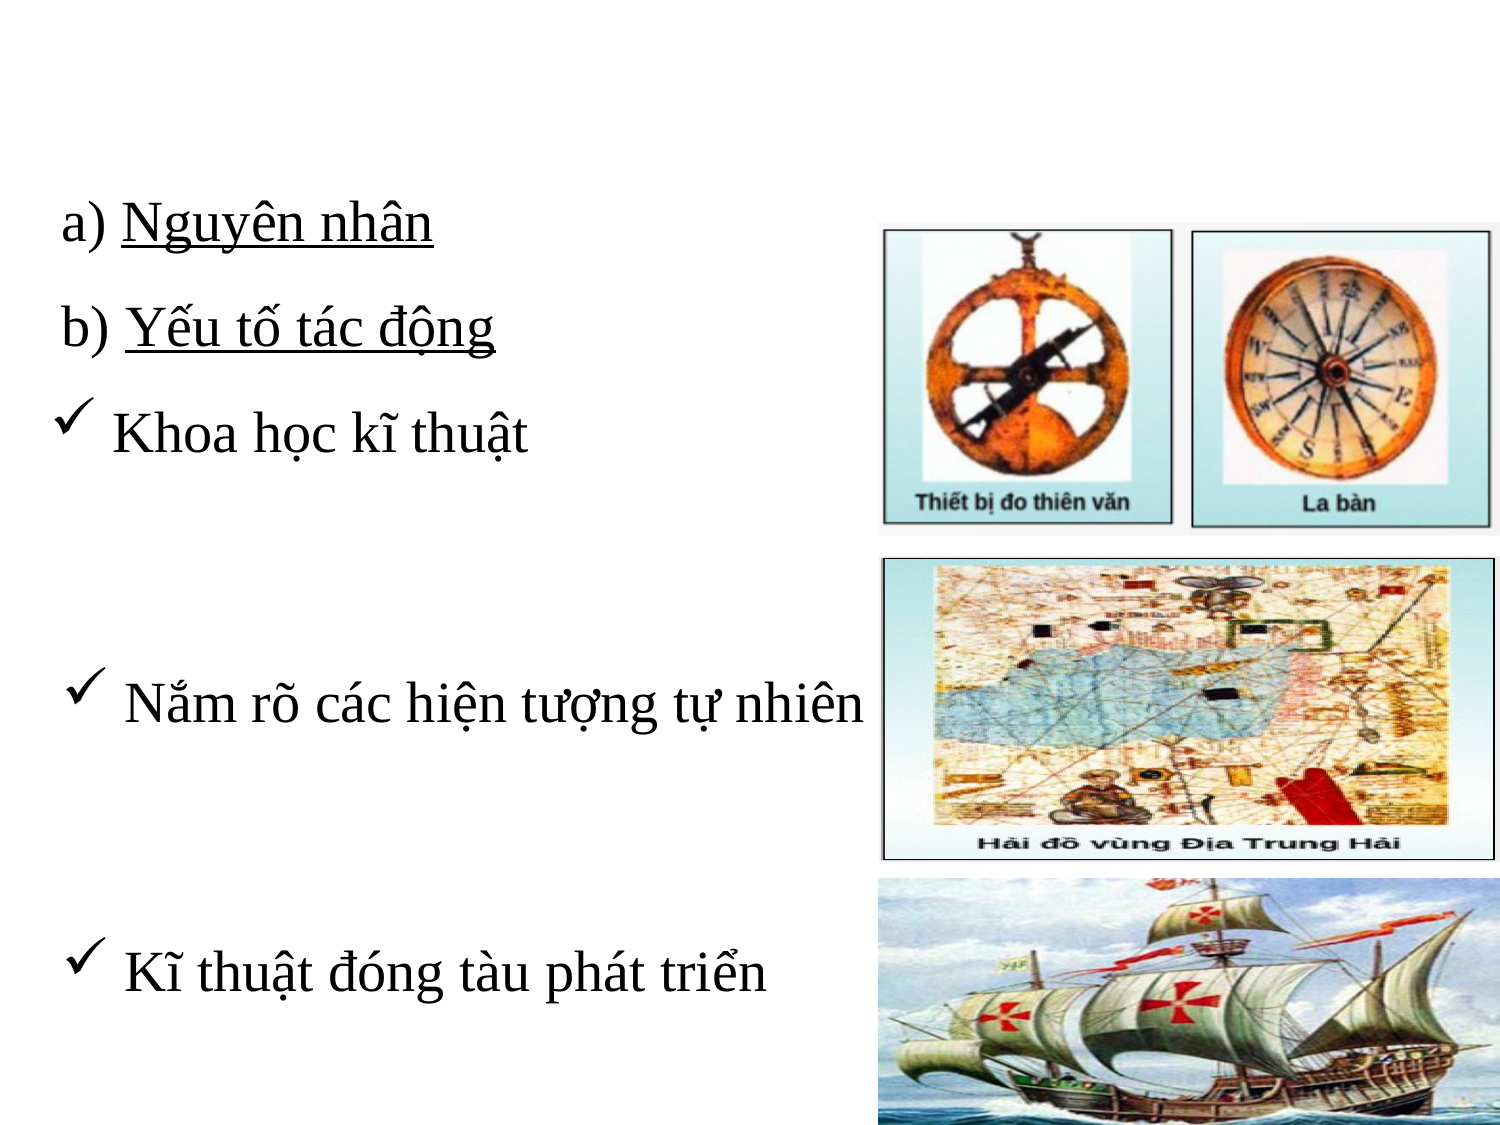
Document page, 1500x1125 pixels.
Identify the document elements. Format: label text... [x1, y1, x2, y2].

picture [878, 222, 1500, 540]
text_box a) Nguyên nhân [46, 175, 539, 261]
text_box Khoa học kĩ thuật [35, 386, 575, 472]
picture [879, 556, 1500, 862]
text_box b) Yếu tố tác động [46, 281, 563, 366]
text_box Nắm rõ các hiện tượng tự nhiên [46, 656, 873, 741]
text_box Kĩ thuật đóng tàu phát triển [46, 925, 868, 1011]
picture [878, 878, 1500, 1125]
